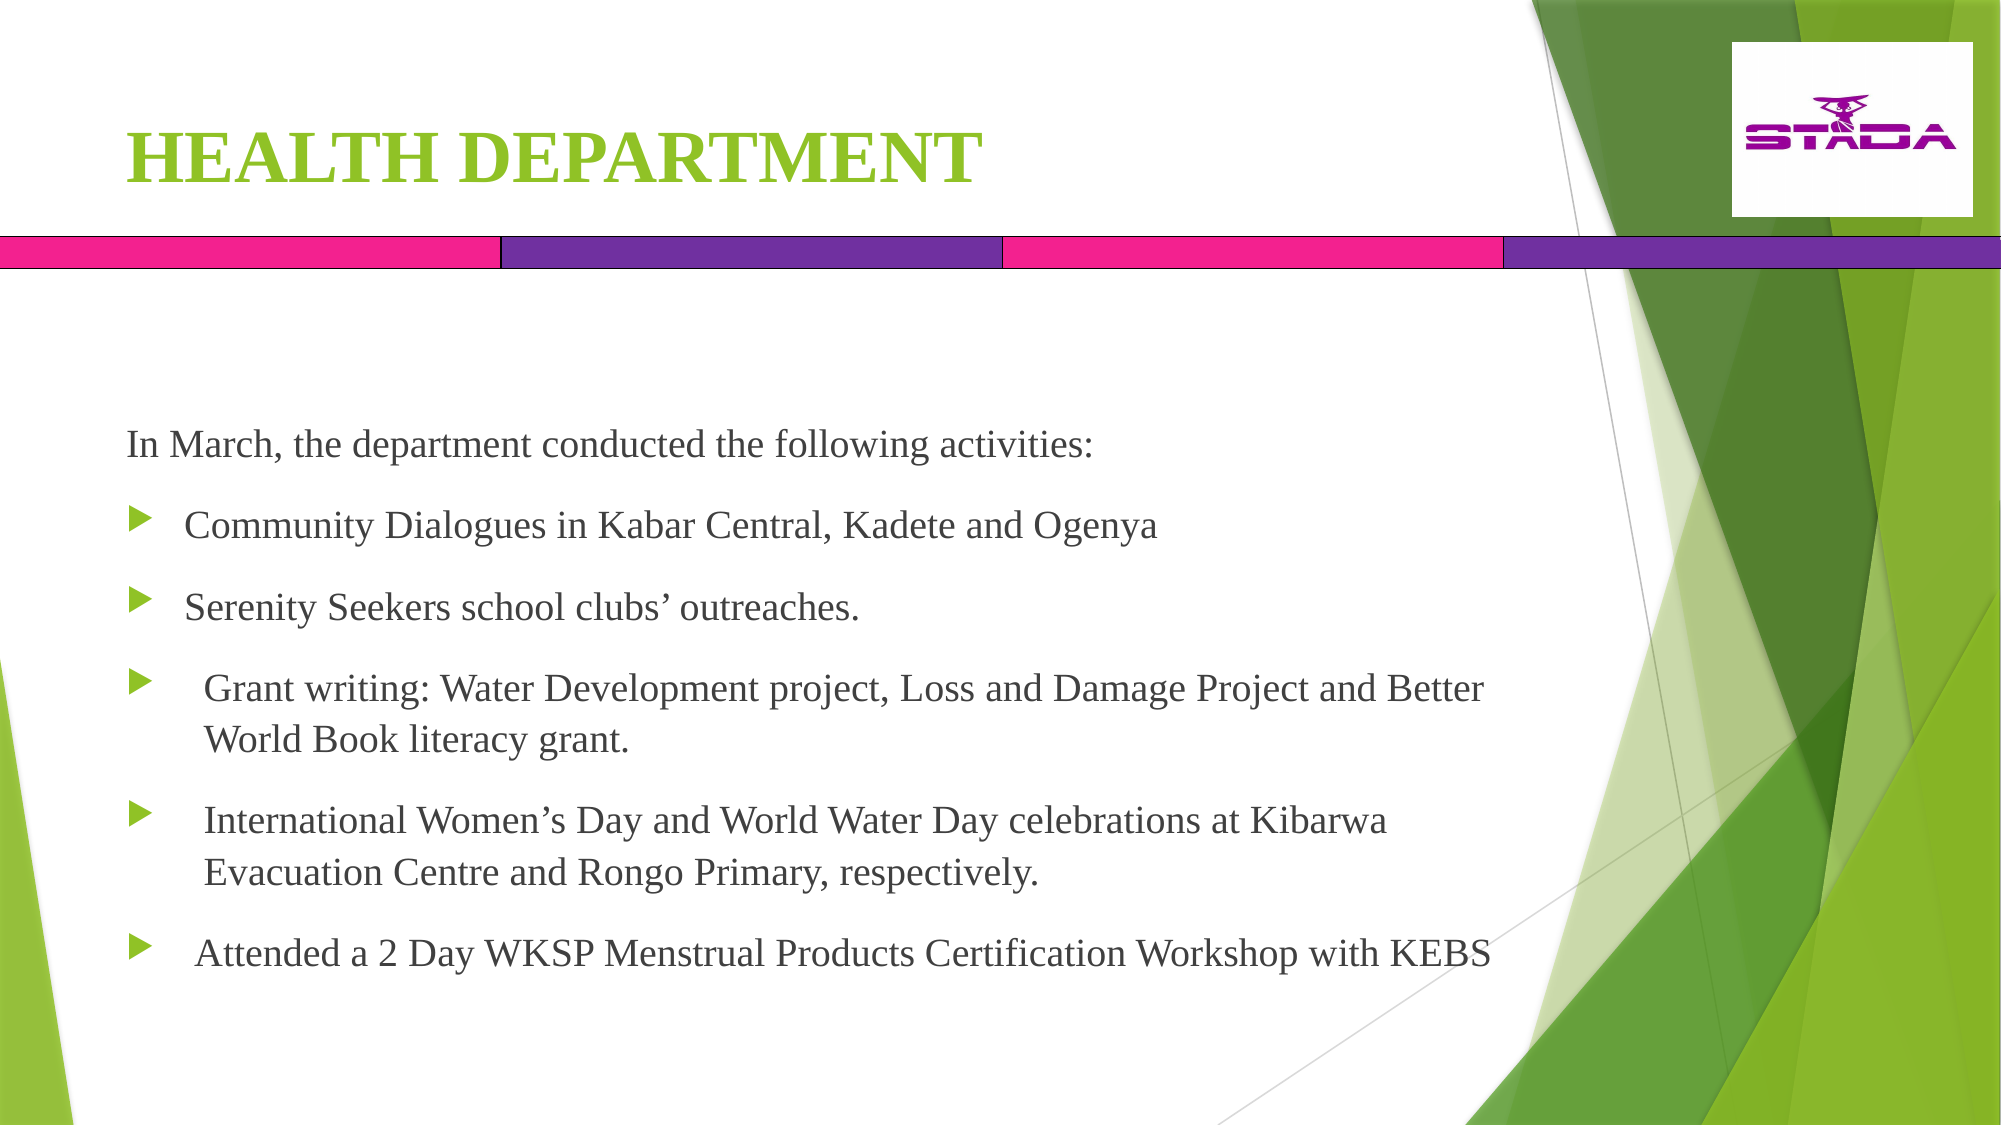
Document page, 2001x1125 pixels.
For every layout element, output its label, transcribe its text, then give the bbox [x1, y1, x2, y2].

title HEALTH DEPARTMENT [111, 99, 1522, 214]
picture [1732, 42, 1973, 217]
list In March, the department conducted the following activities: Community Dialogues in Kabar Central, Kadete and Ogenya Serenity Seekers school clubs’ outreaches. Grant writing: Water Development project, Loss and Damage Project and Better World Book literacy grant. International Women’s Day and World Water Day celebrations at Kibarwa Evacuation Centre and Rongo Primary, respectively. Attended a 2 Day WKSP Menstrual Products Certification Workshop with KEBS [111, 354, 1522, 992]
